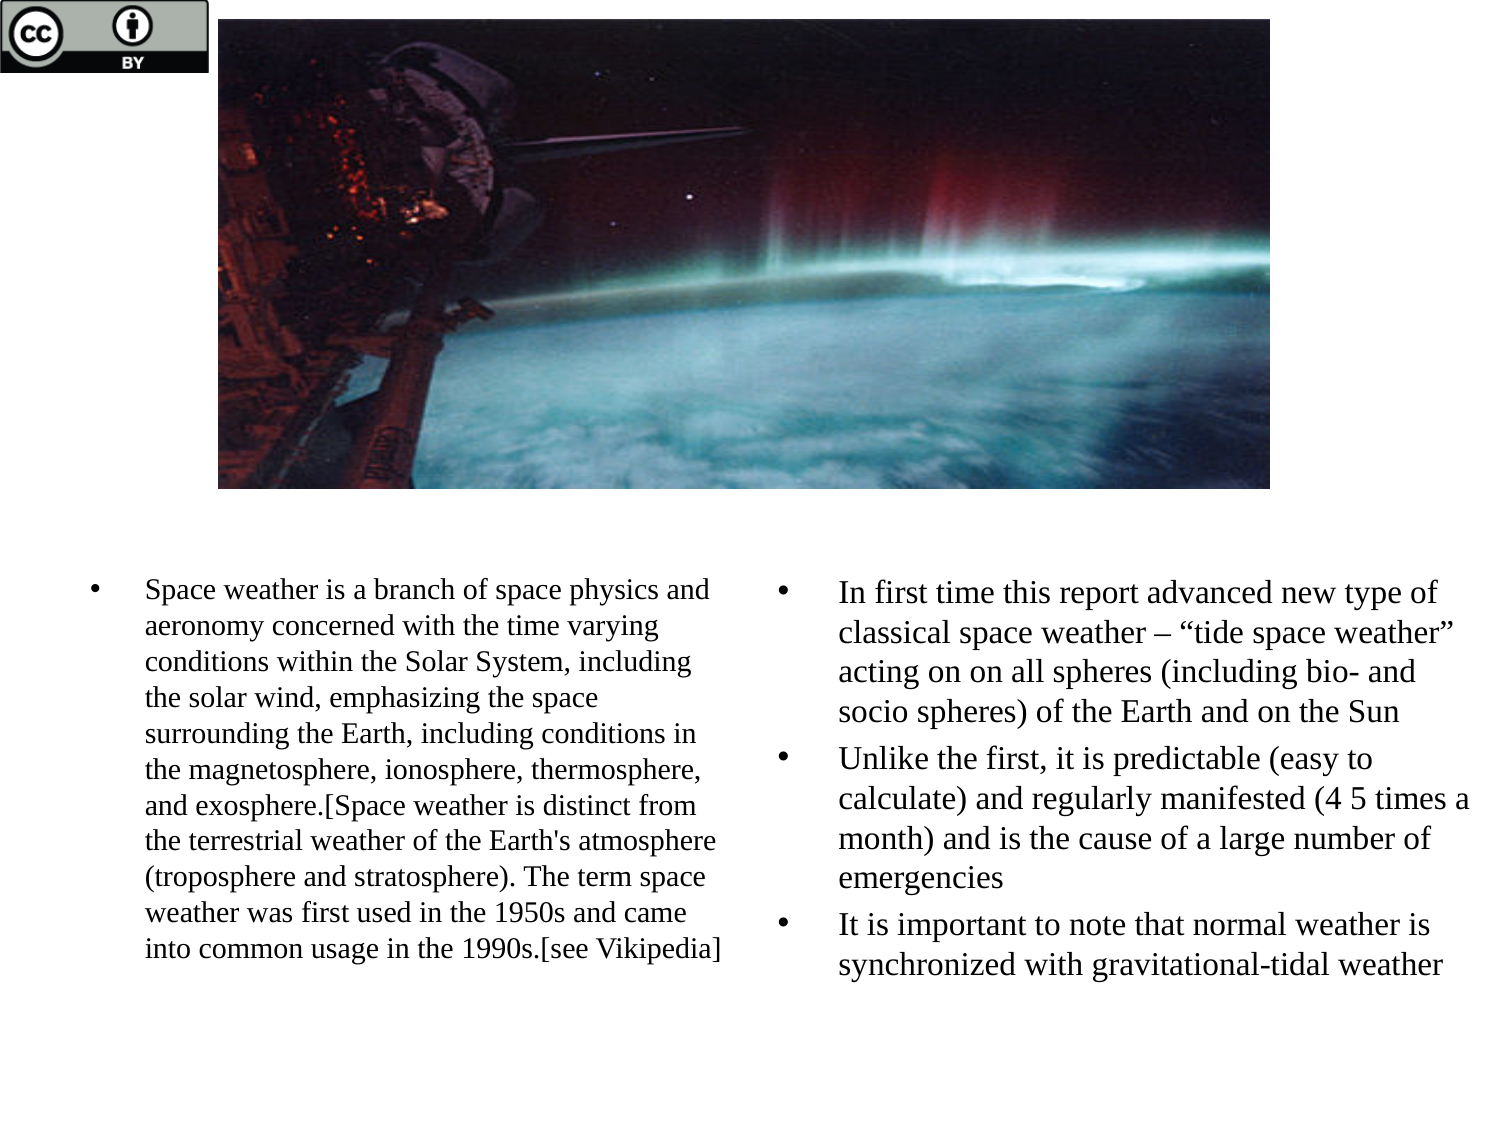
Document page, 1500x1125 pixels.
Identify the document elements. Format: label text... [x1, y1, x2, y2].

list In first time this report advanced new type of classical space weather – “tide space weather” acting on on all spheres (including bio- and socio spheres) of the Earth and on the Sun Unlike the first, it is predictable (easy to calculate) and regularly manifested (4 5 times a month) and is the cause of a large number of emergencies It is important to note that normal weather is synchronized with gravitational-tidal weather [762, 562, 1500, 1071]
title Aurora australis observed by Discovery, May 1991 [78, 0, 1429, 575]
picture [218, 18, 1270, 490]
picture [0, 0, 209, 74]
list Space weather is a branch of space physics and aeronomy concerned with the time varying conditions within the Solar System, including the solar wind, emphasizing the space surrounding the Earth, including conditions in the magnetosphere, ionosphere, thermosphere, and exosphere.[Space weather is distinct from the terrestrial weather of the Earth's atmosphere (troposphere and stratosphere). The term space weather was first used in the 1950s and came into common usage in the 1990s.[see Vikipedia] [75, 562, 738, 1005]
